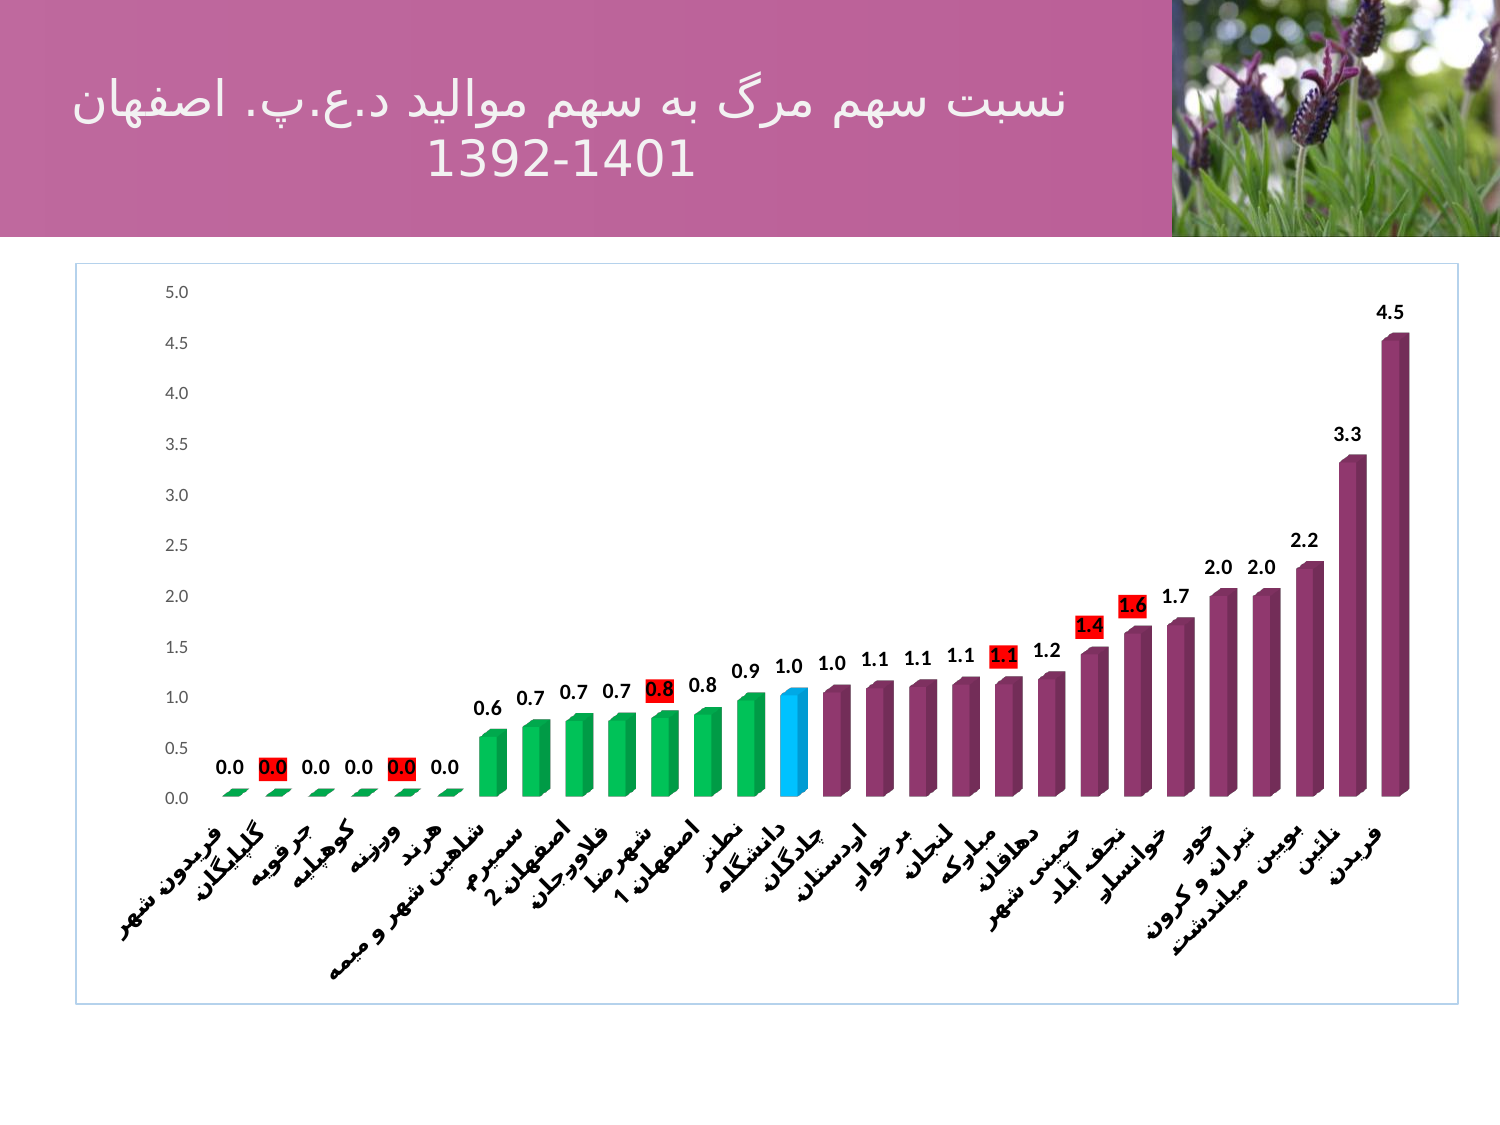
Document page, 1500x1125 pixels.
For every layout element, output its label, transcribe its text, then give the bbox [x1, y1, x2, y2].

chart [74, 262, 1459, 1006]
title نسبت سهم مرگ به سهم موالید د.ع.پ. اصفهان 1401-1392 [41, 50, 1099, 263]
picture [1172, 0, 1500, 237]
